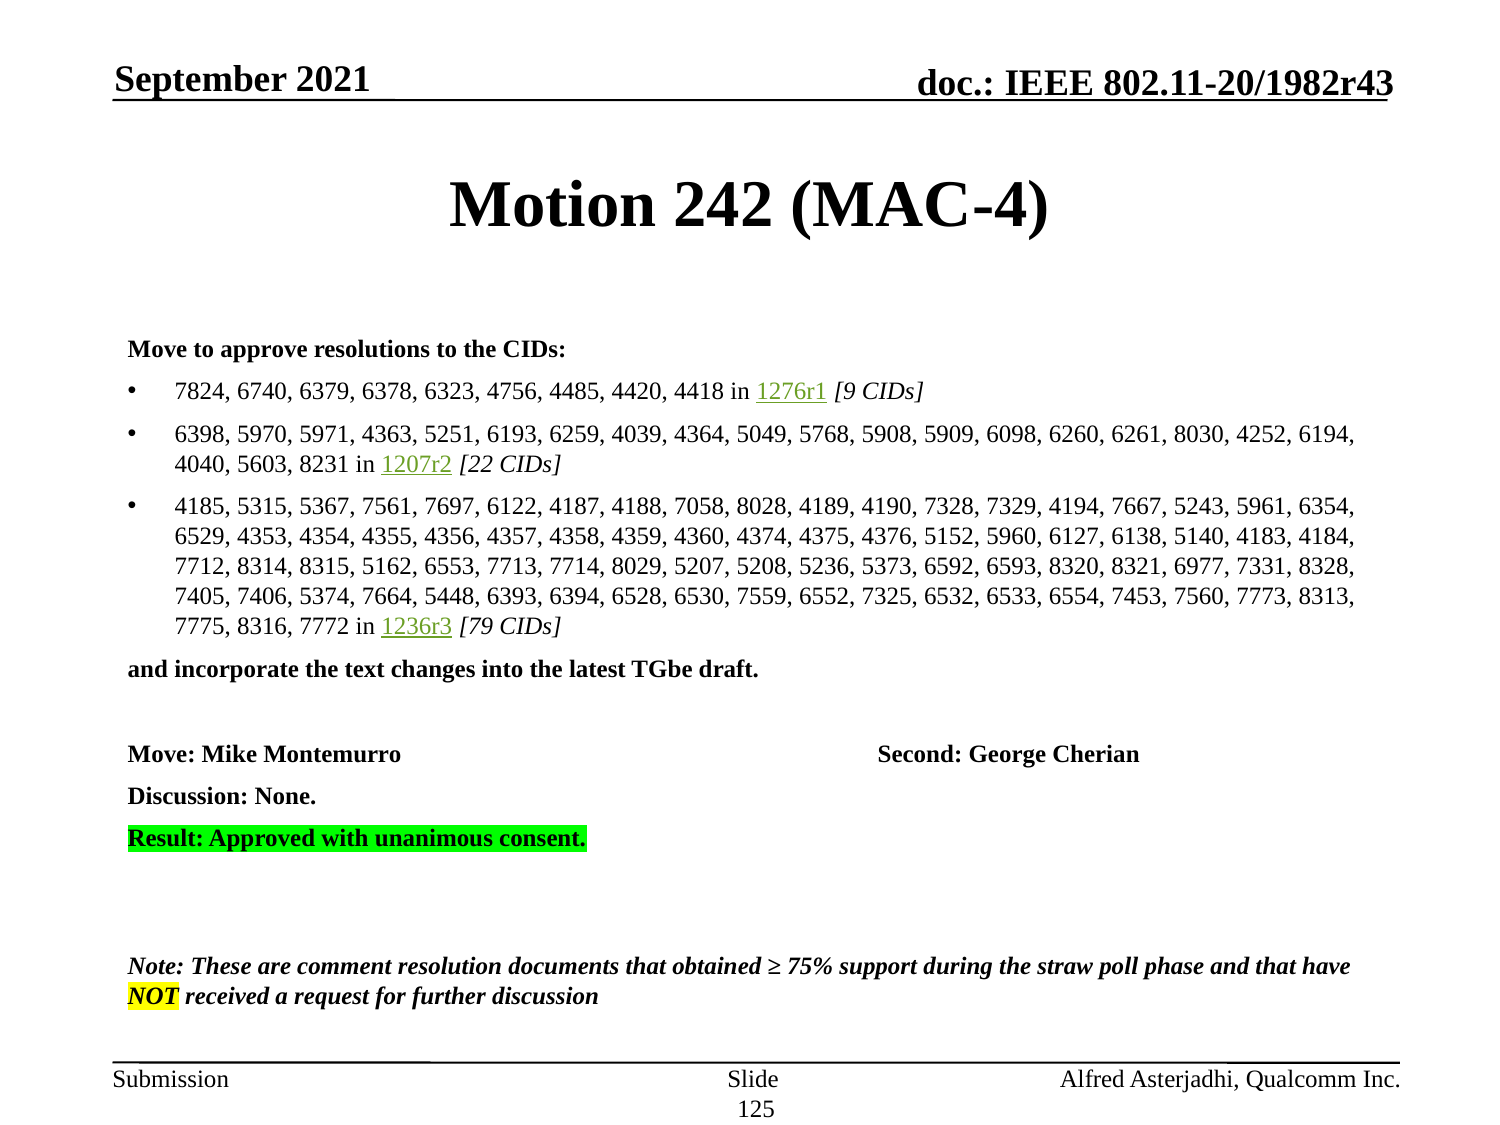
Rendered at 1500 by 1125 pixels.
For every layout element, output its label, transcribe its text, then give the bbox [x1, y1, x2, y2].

footer Alfred Asterjadhi, Qualcomm Inc. [878, 1061, 1402, 1093]
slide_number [114, 54, 423, 100]
list Move to approve resolutions to the CIDs: 7824, 6740, 6379, 6378, 6323, 4756, 4485, 4420, 4418 in 1276r1 [9 CIDs] 6398, 5970, 5971, 4363, 5251, 6193, 6259, 4039, 4364, 5049, 5768, 5908, 5909, 6098, 6260, 6261, 8030, 4252, 6194, 4040, 5603, 8231 in 1207r2 [22 CIDs] 4185, 5315, 5367, 7561, 7697, 6122, 4187, 4188, 7058, 8028, 4189, 4190, 7328, 7329, 4194, 7667, 5243, 5961, 6354, 6529, 4353, 4354, 4355, 4356, 4357, 4358, 4359, 4360, 4374, 4375, 4376, 5152, 5960, 6127, 6138, 5140, 4183, 4184, 7712, 8314, 8315, 5162, 6553, 7713, 7714, 8029, 5207, 5208, 5236, 5373, 6592, 6593, 8320, 8321, 6977, 7331, 8328, 7405, 7406, 5374, 7664, 5448, 6393, 6394, 6528, 6530, 7559, 6552, 7325, 6532, 6533, 6554, 7453, 7560, 7773, 8313, 7775, 8316, 7772 in 1236r3 [79 CIDs] and incorporate the text changes into the latest TGbe draft. Move: Mike Montemurro Second: George Cherian Discussion: None. Result: Approved with unanimous consent. Note: These are comment resolution documents that obtained ≥ 75% support during the straw poll phase and that have NOT received a request for further discussion [112, 324, 1388, 1063]
title Motion 242 (MAC-4) [112, 112, 1388, 288]
slide_number Slide 125 [712, 1061, 800, 1123]
